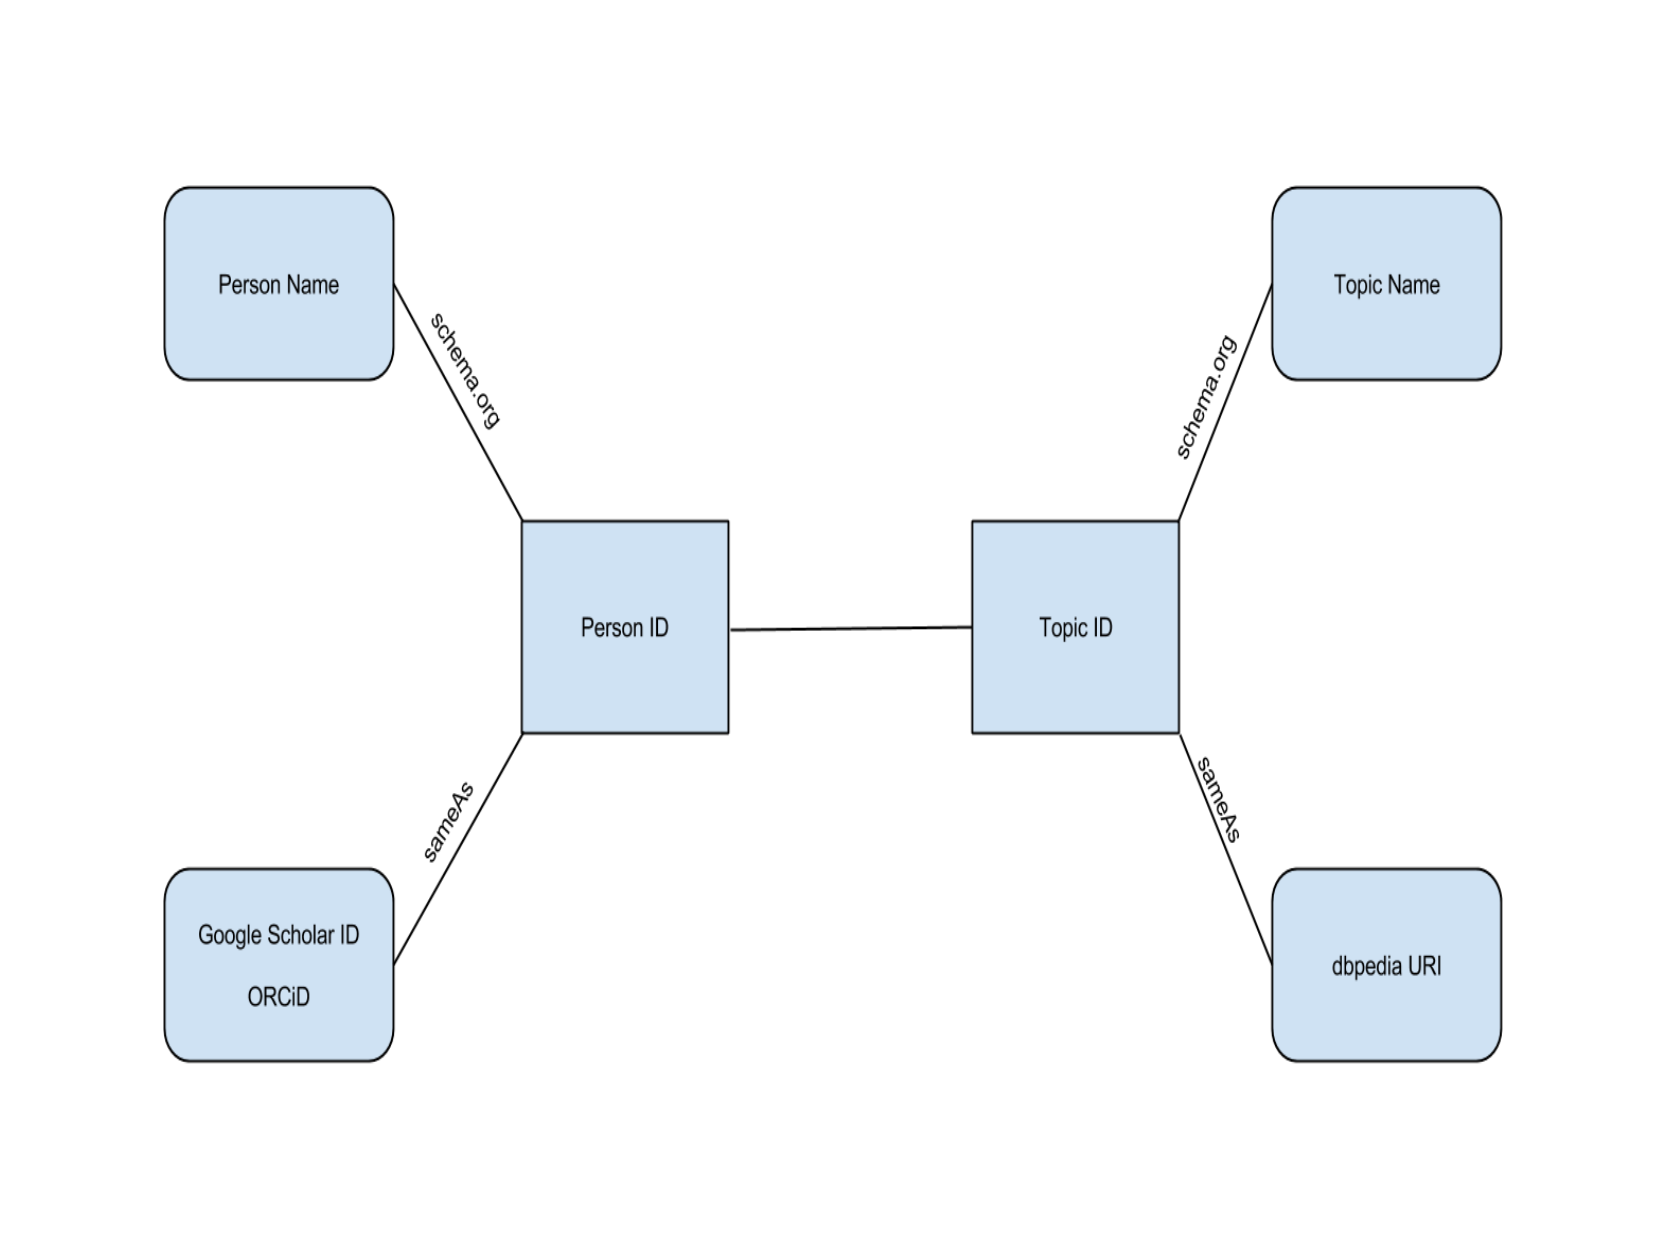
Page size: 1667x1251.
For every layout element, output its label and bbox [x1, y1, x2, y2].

picture [91, 0, 1576, 1250]
